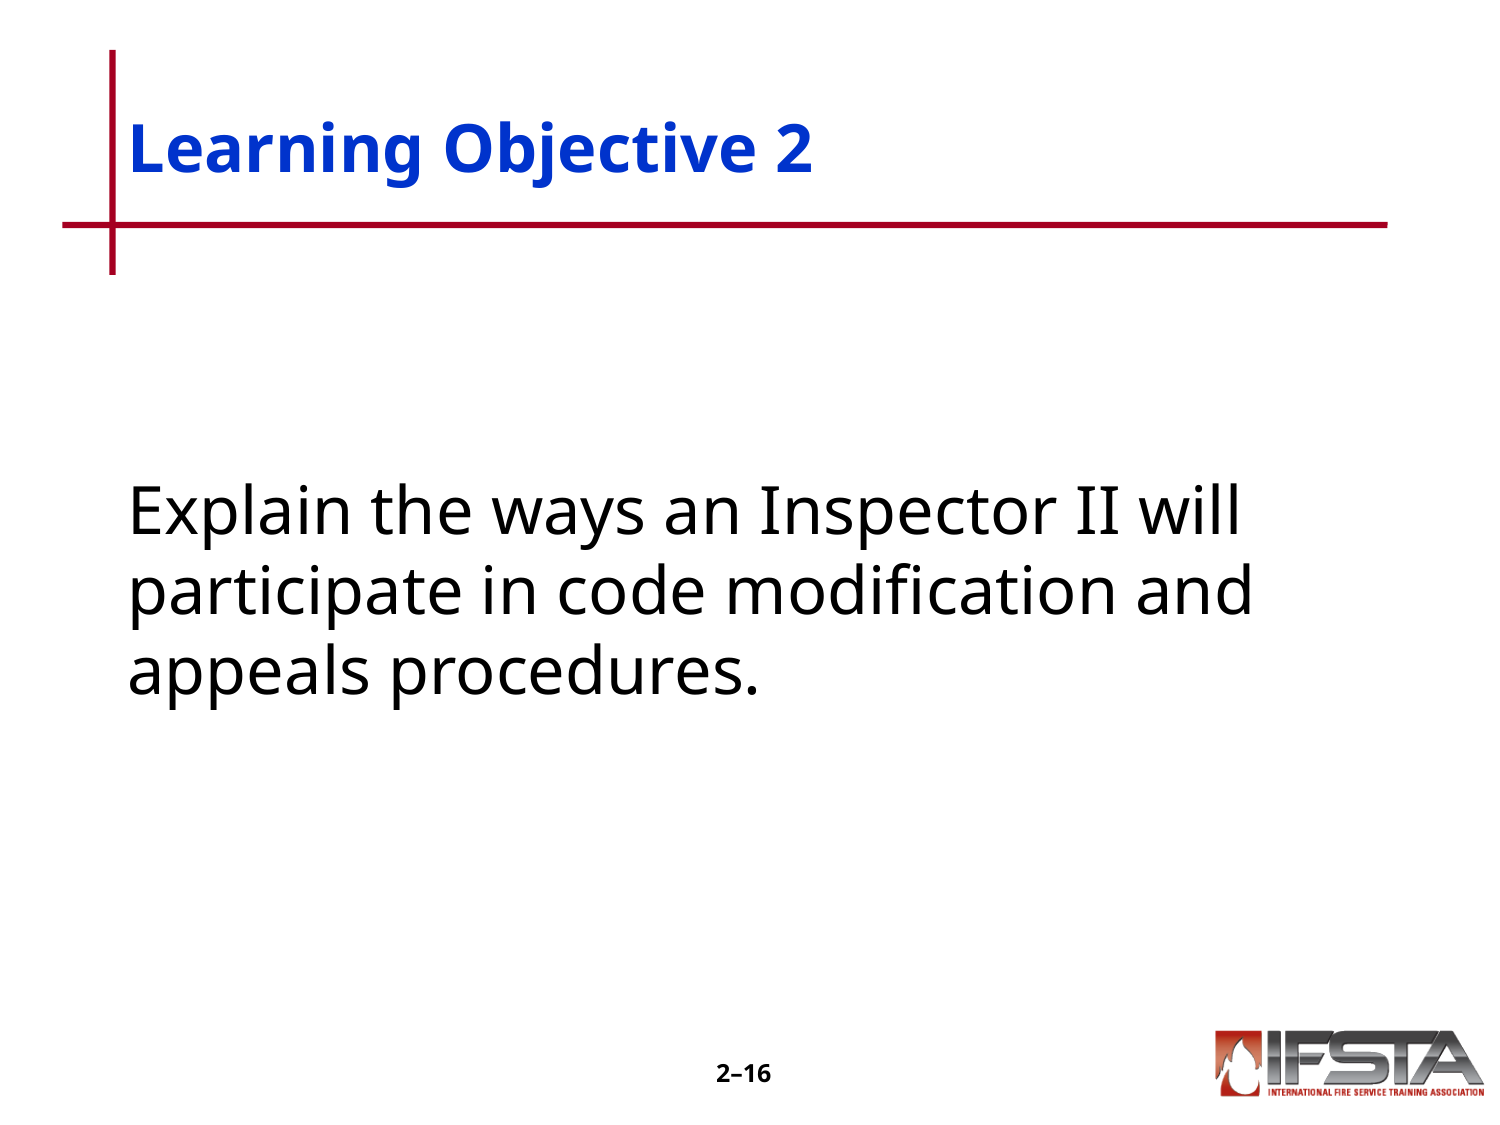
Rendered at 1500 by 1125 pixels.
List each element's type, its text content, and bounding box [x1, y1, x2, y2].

title Learning Objective 2 [112, 50, 1388, 225]
list Explain the ways an Inspector II will participate in code modification and appeals procedures. [112, 287, 1388, 1000]
slide_number 2–15 [587, 1050, 900, 1125]
picture [1215, 1030, 1485, 1099]
